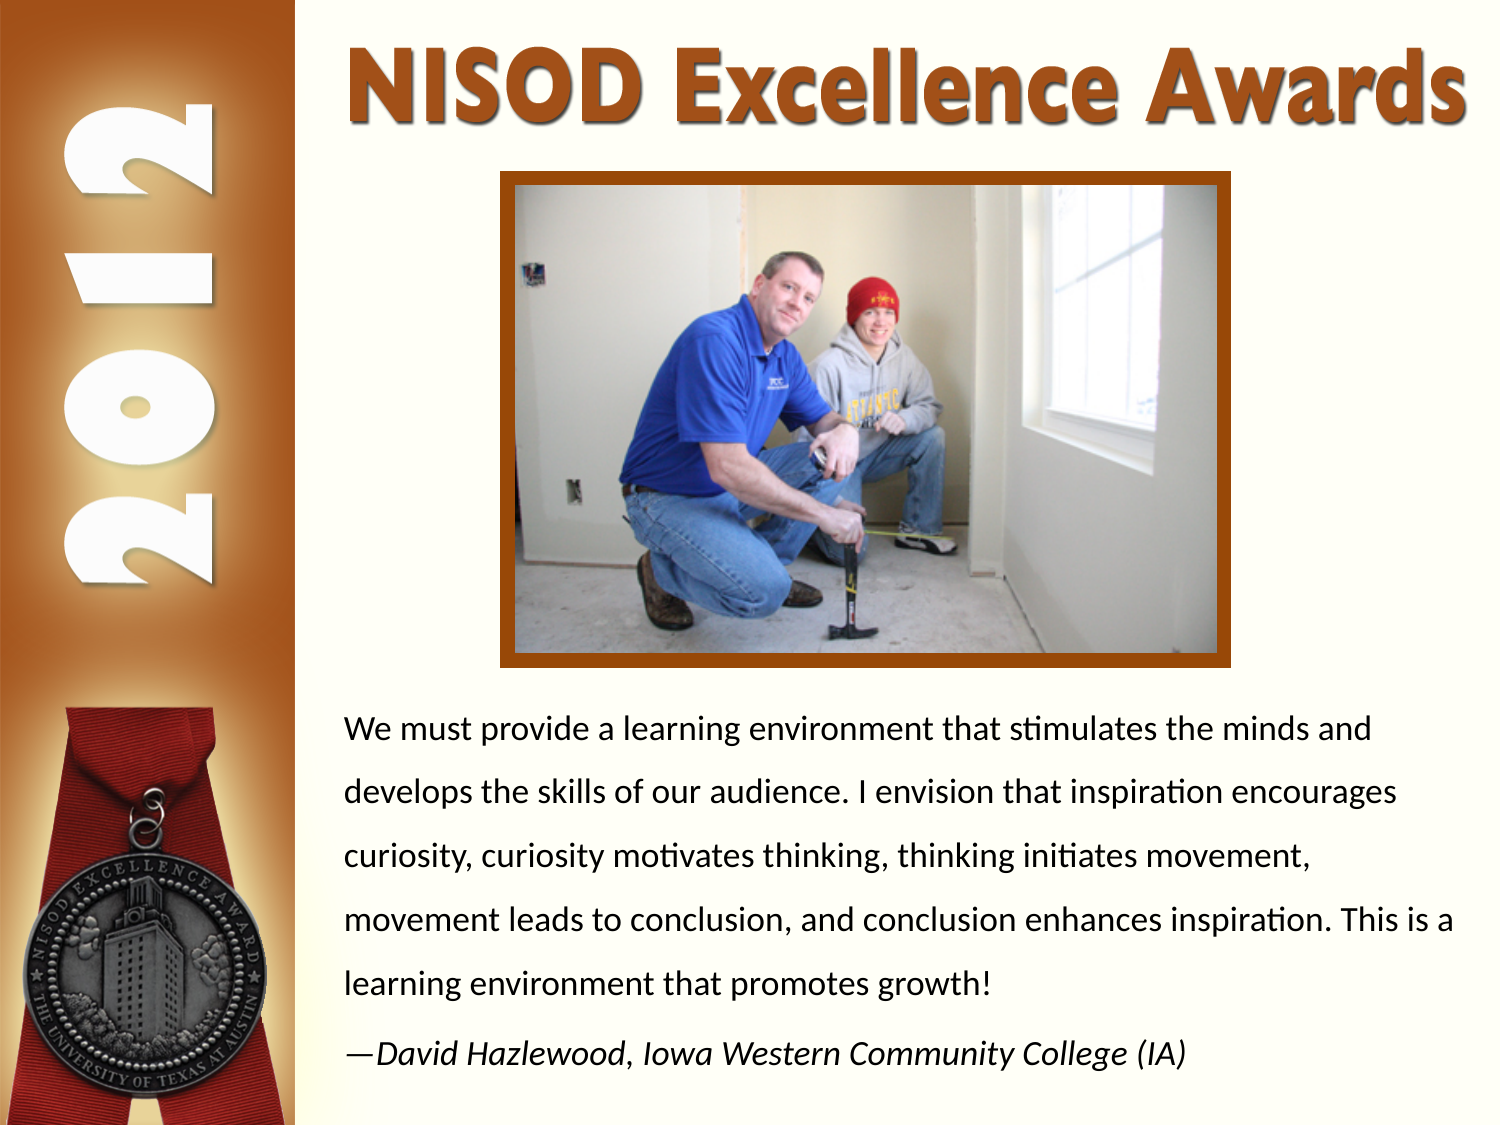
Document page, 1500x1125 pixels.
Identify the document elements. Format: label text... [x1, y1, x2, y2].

picture [0, 0, 1500, 1125]
list We must provide a learning environment that stimulates the minds and develops the skills of our audience. I envision that inspiration encourages curiosity, curiosity motivates thinking, thinking initiates movement, movement leads to conclusion, and conclusion enhances inspiration. This is a learning environment that promotes growth! —David Hazlewood, Iowa Western Community College (IA) [329, 675, 1478, 1085]
